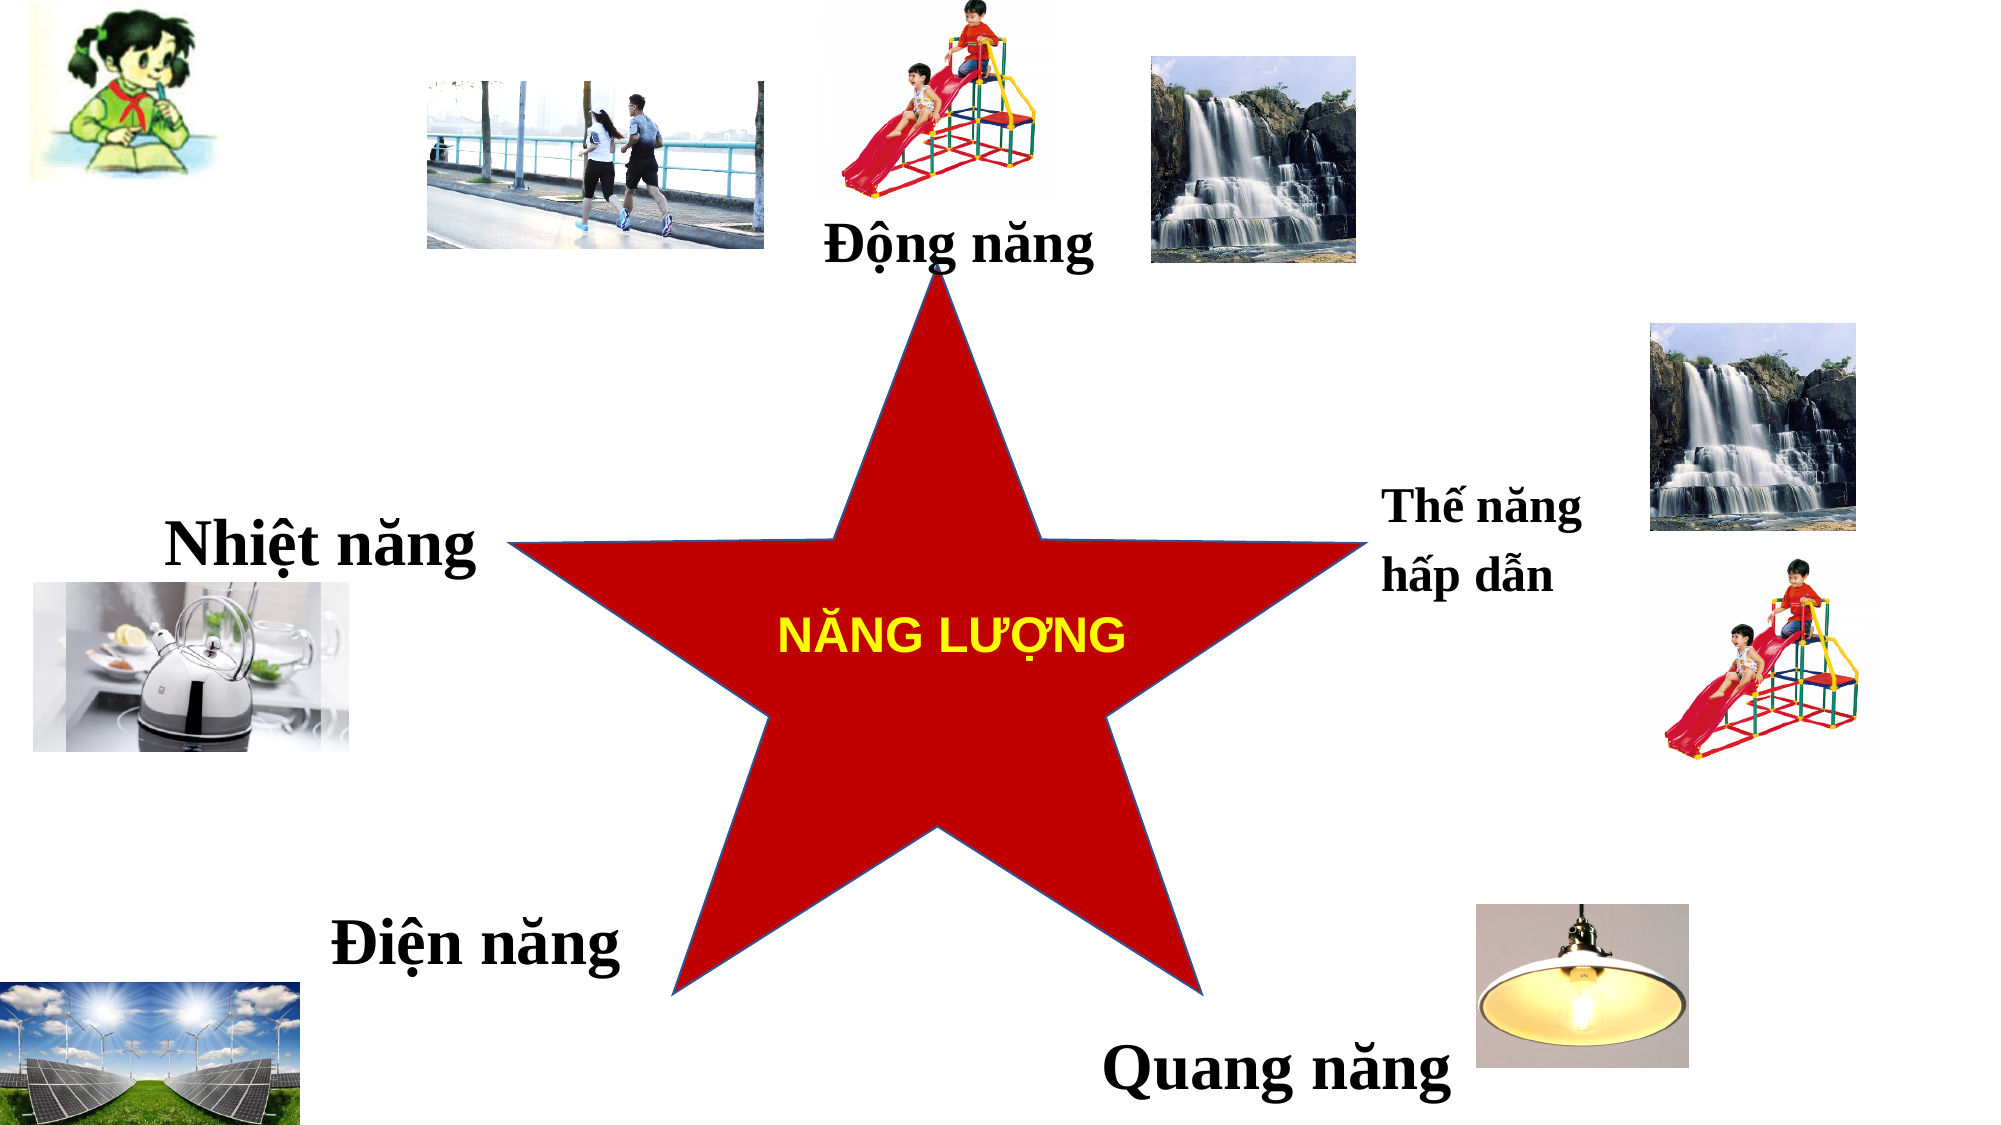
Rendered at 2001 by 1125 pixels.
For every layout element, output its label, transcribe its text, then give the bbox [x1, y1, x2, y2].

text_box Quang năng [1057, 1003, 1506, 1111]
text_box [509, 282, 1366, 997]
picture [1151, 56, 1356, 263]
picture [33, 582, 349, 752]
picture [1640, 557, 1881, 761]
text_box Điện năng [315, 878, 757, 986]
text_box Động năng [779, 186, 1169, 282]
picture [1650, 323, 1856, 531]
picture [817, 0, 1058, 200]
picture [0, 2, 275, 182]
picture [427, 81, 764, 249]
text_box NĂNG LƯỢNG [732, 586, 1267, 670]
picture [1476, 904, 1689, 1068]
text_box Nhiệt năng [119, 479, 509, 587]
text_box Thế năng hấp dẫn [1366, 455, 1606, 609]
picture [0, 982, 300, 1125]
